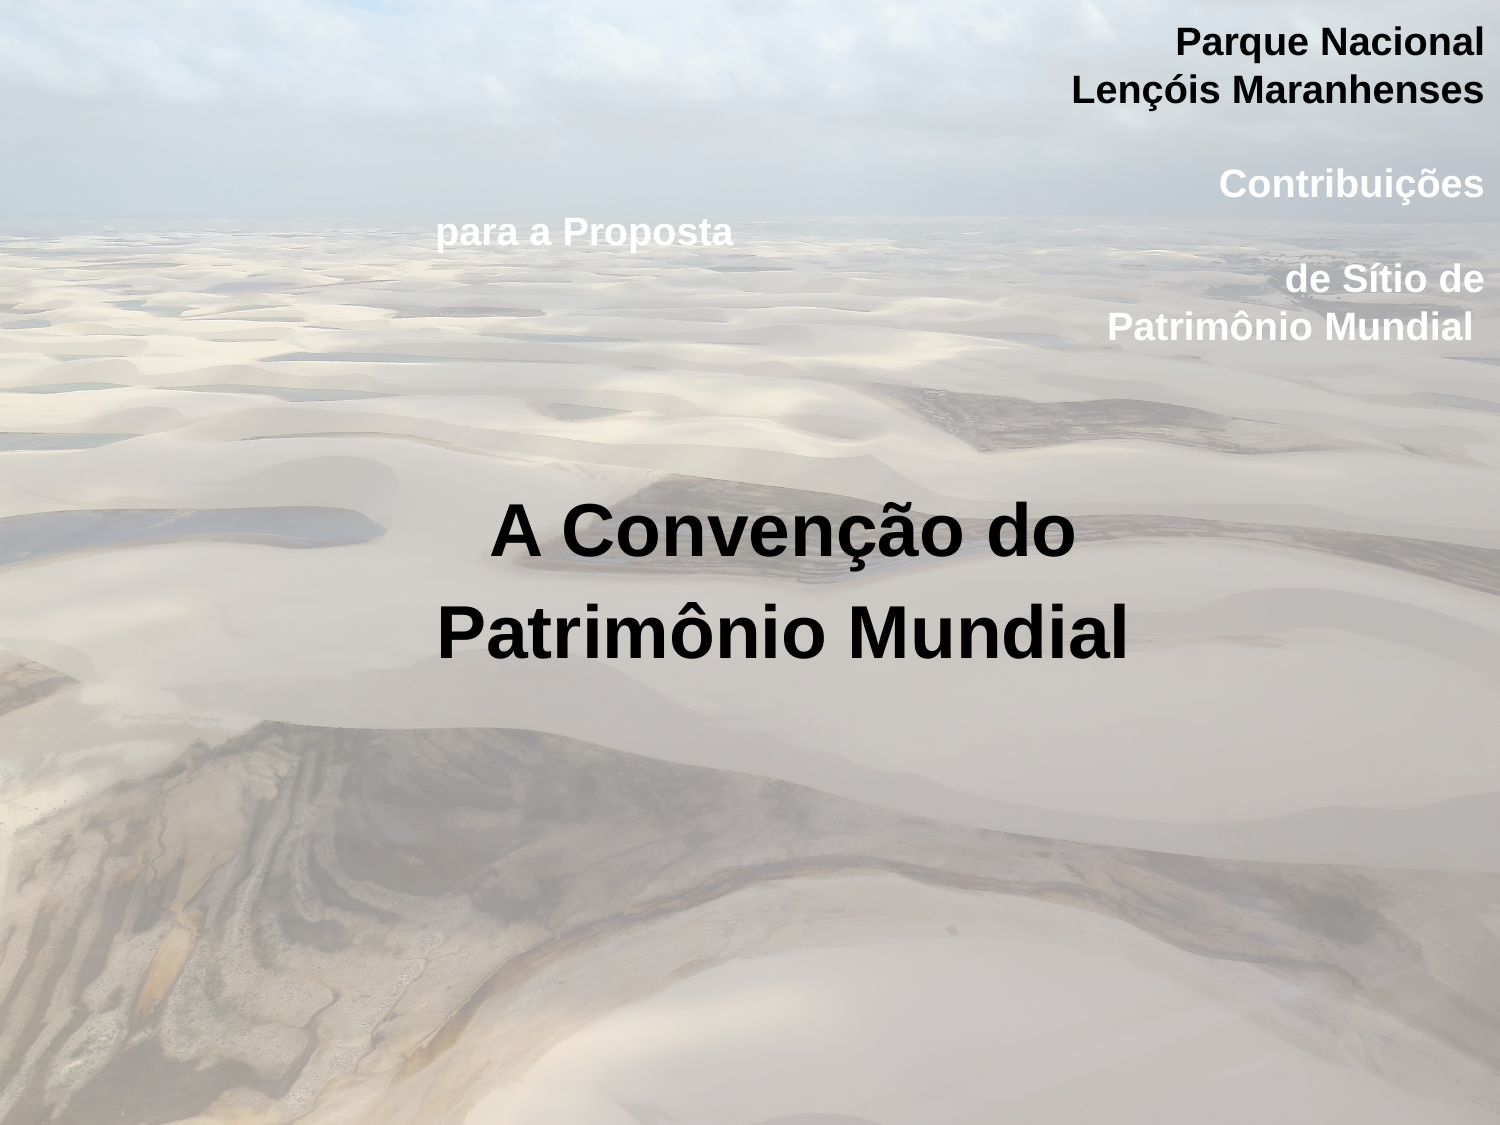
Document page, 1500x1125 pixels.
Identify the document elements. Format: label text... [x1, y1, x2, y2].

text_box Parque Nacional Lençóis Maranhenses Contribuições para a Proposta de Sítio de Patrimônio Mundial [312, 8, 1500, 356]
text_box A Convenção do Patrimônio Mundial [105, 474, 1463, 682]
